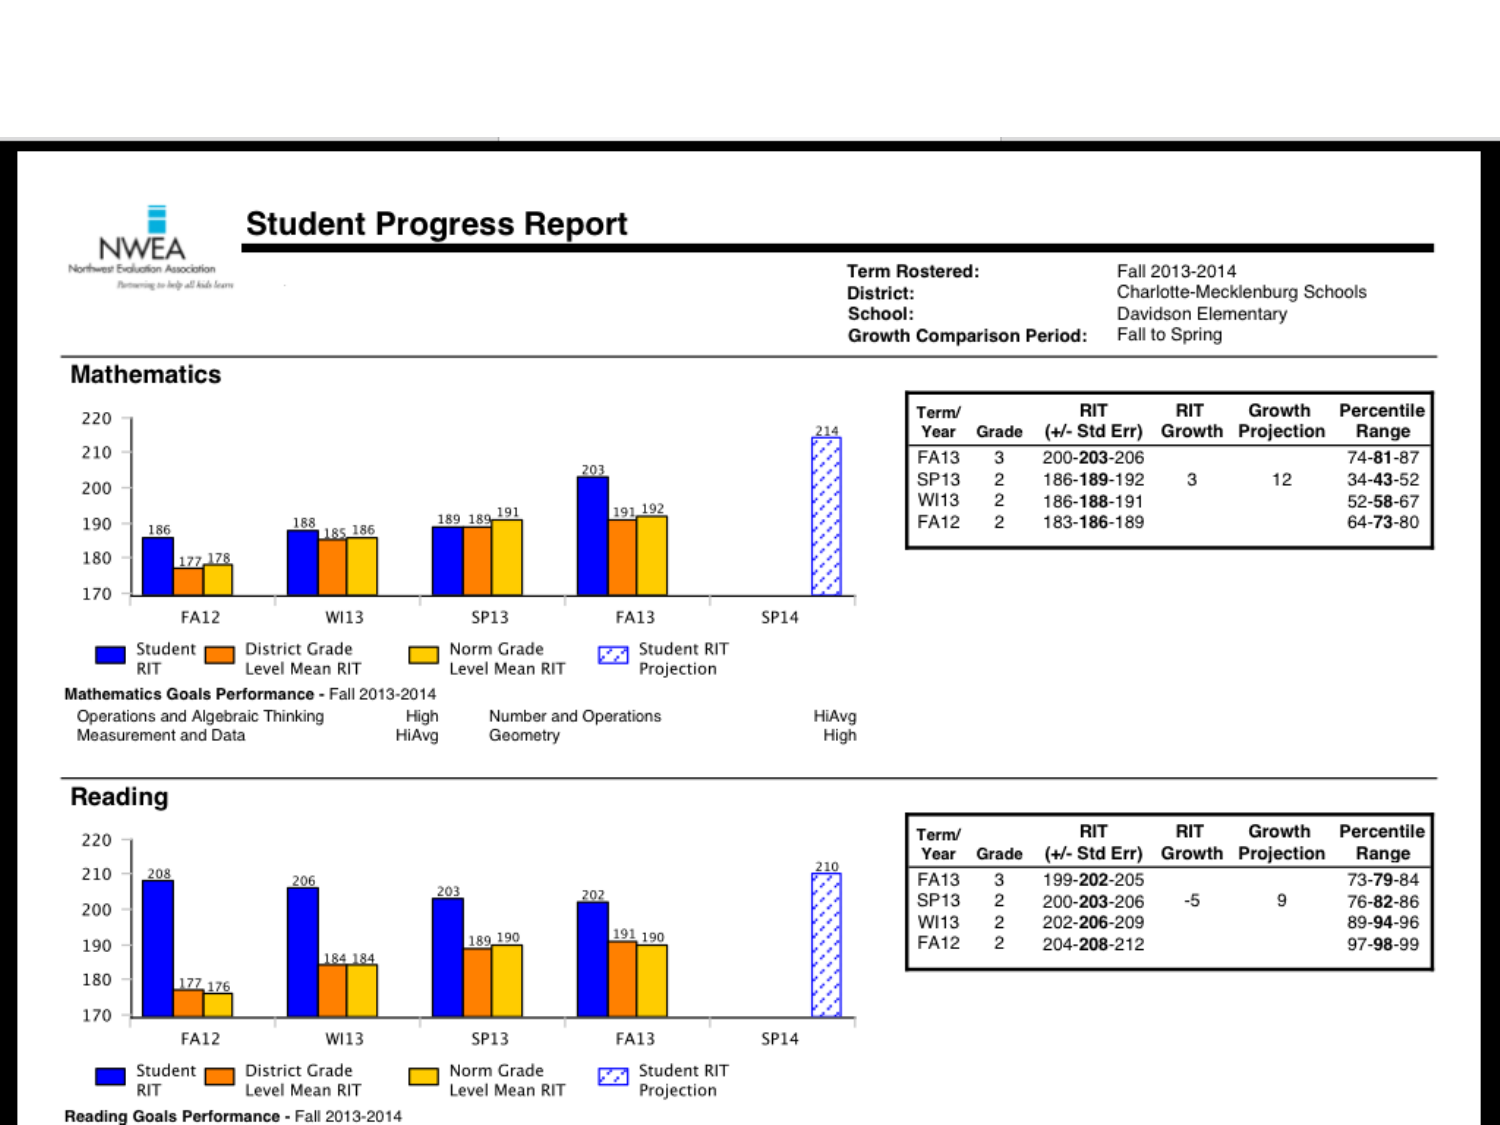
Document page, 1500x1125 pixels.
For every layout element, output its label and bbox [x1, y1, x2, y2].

picture [0, 137, 1500, 1125]
